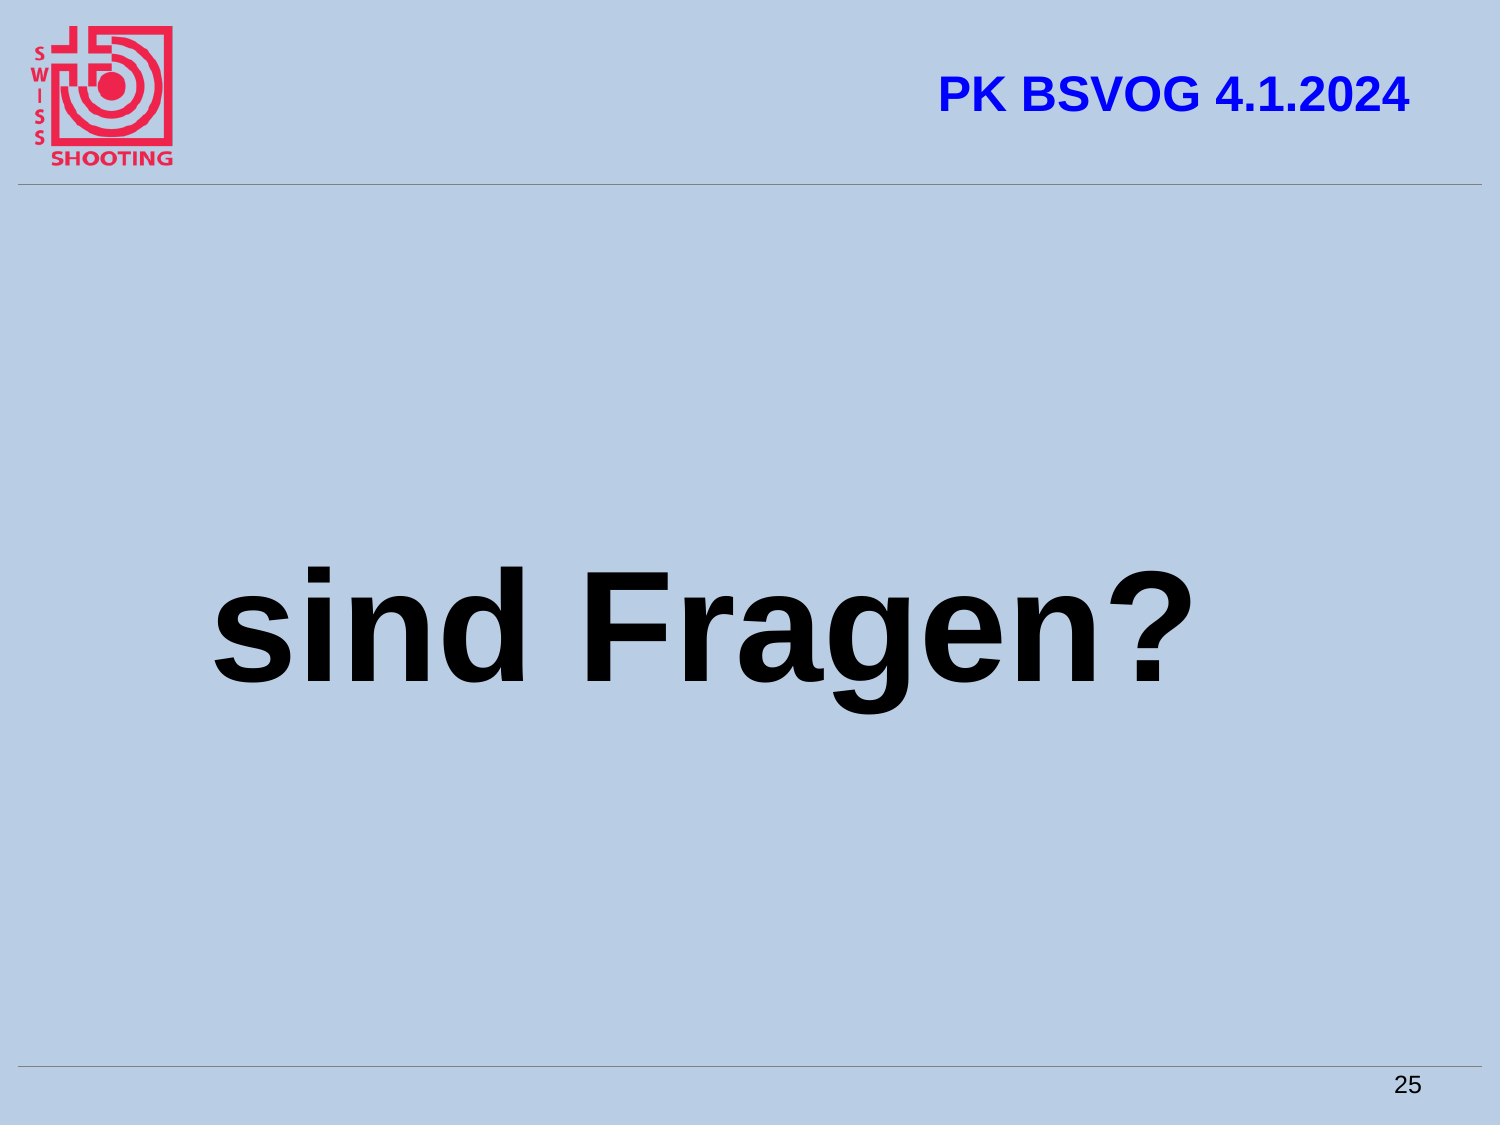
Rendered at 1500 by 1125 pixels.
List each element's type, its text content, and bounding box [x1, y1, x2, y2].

title PK BSVOG 4.1.2024 [348, 54, 1425, 138]
list sind Fragen? [194, 420, 1376, 776]
picture [29, 26, 173, 170]
